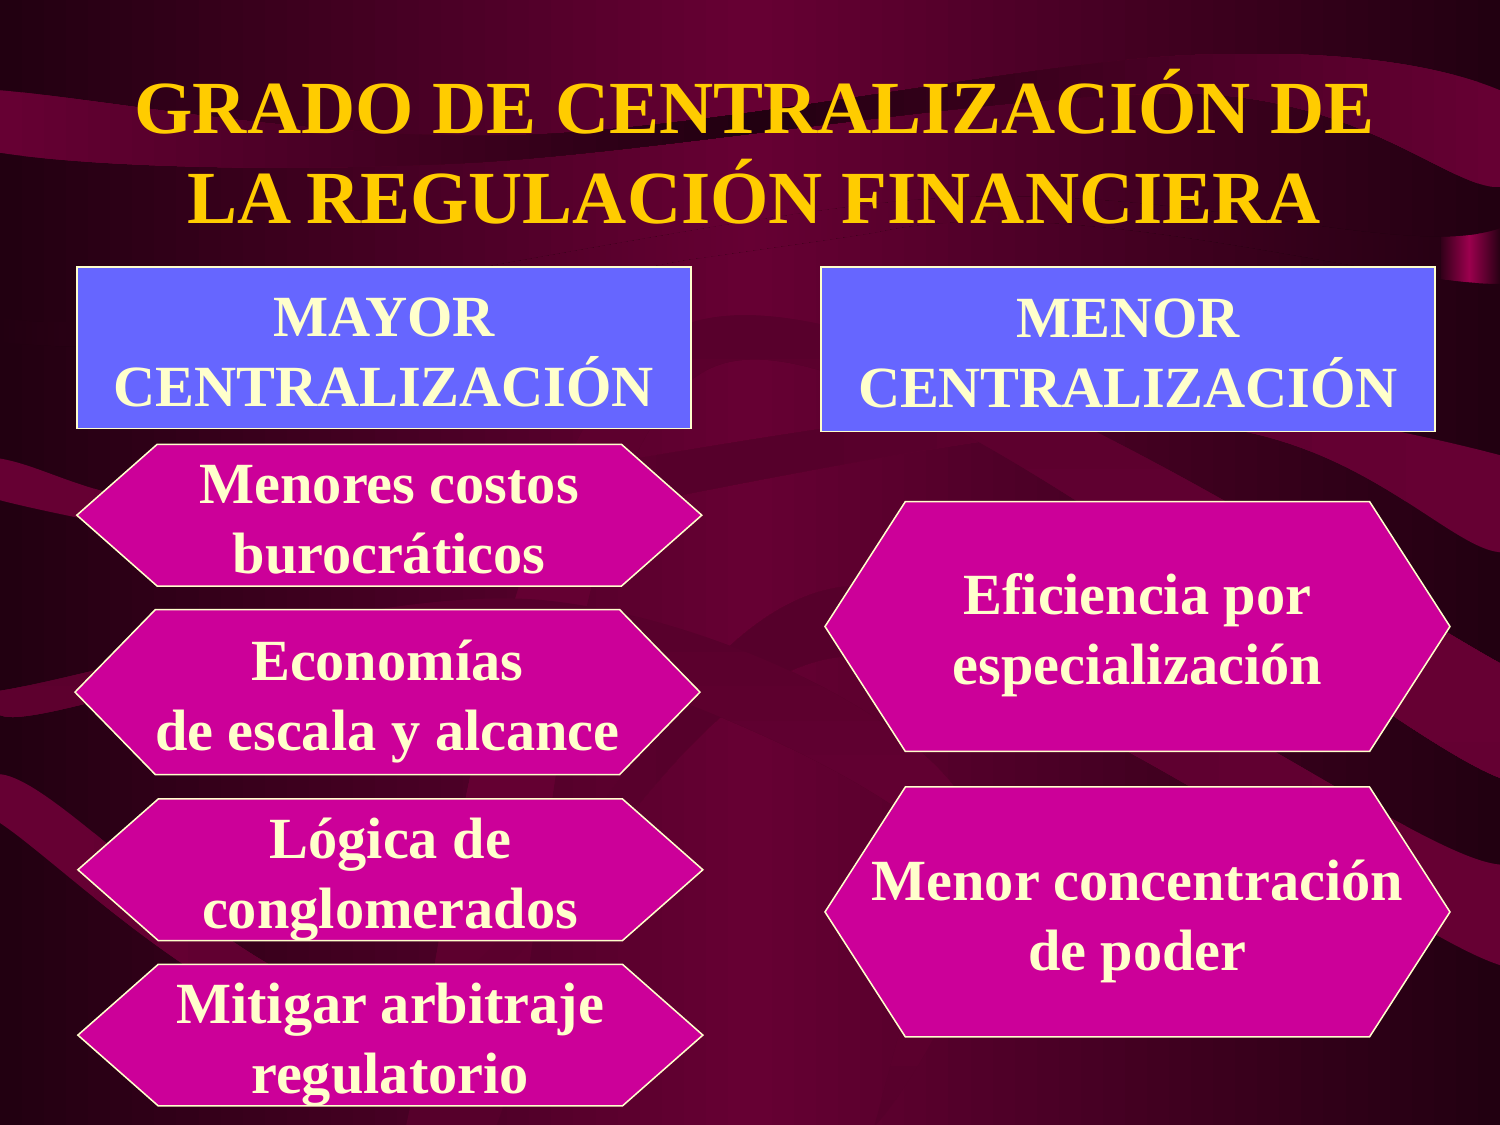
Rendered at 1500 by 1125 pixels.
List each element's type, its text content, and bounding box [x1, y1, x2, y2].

text_box Eficiencia por especialización [825, 501, 1450, 752]
title GRADO DE CENTRALIZACIÓN DE LA REGULACIÓN FINANCIERA [63, 42, 1447, 256]
text_box Lógica de conglomerados [77, 798, 703, 941]
text_box Menores costos burocráticos [76, 444, 702, 587]
text_box MENOR CENTRALIZACIÓN [821, 267, 1436, 432]
text_box Economías de escala y alcance [75, 609, 700, 775]
text_box Menor concentración de poder [825, 786, 1450, 1037]
text_box MAYOR CENTRALIZACIÓN [76, 267, 691, 429]
text_box Mitigar arbitraje regulatorio [77, 964, 703, 1106]
